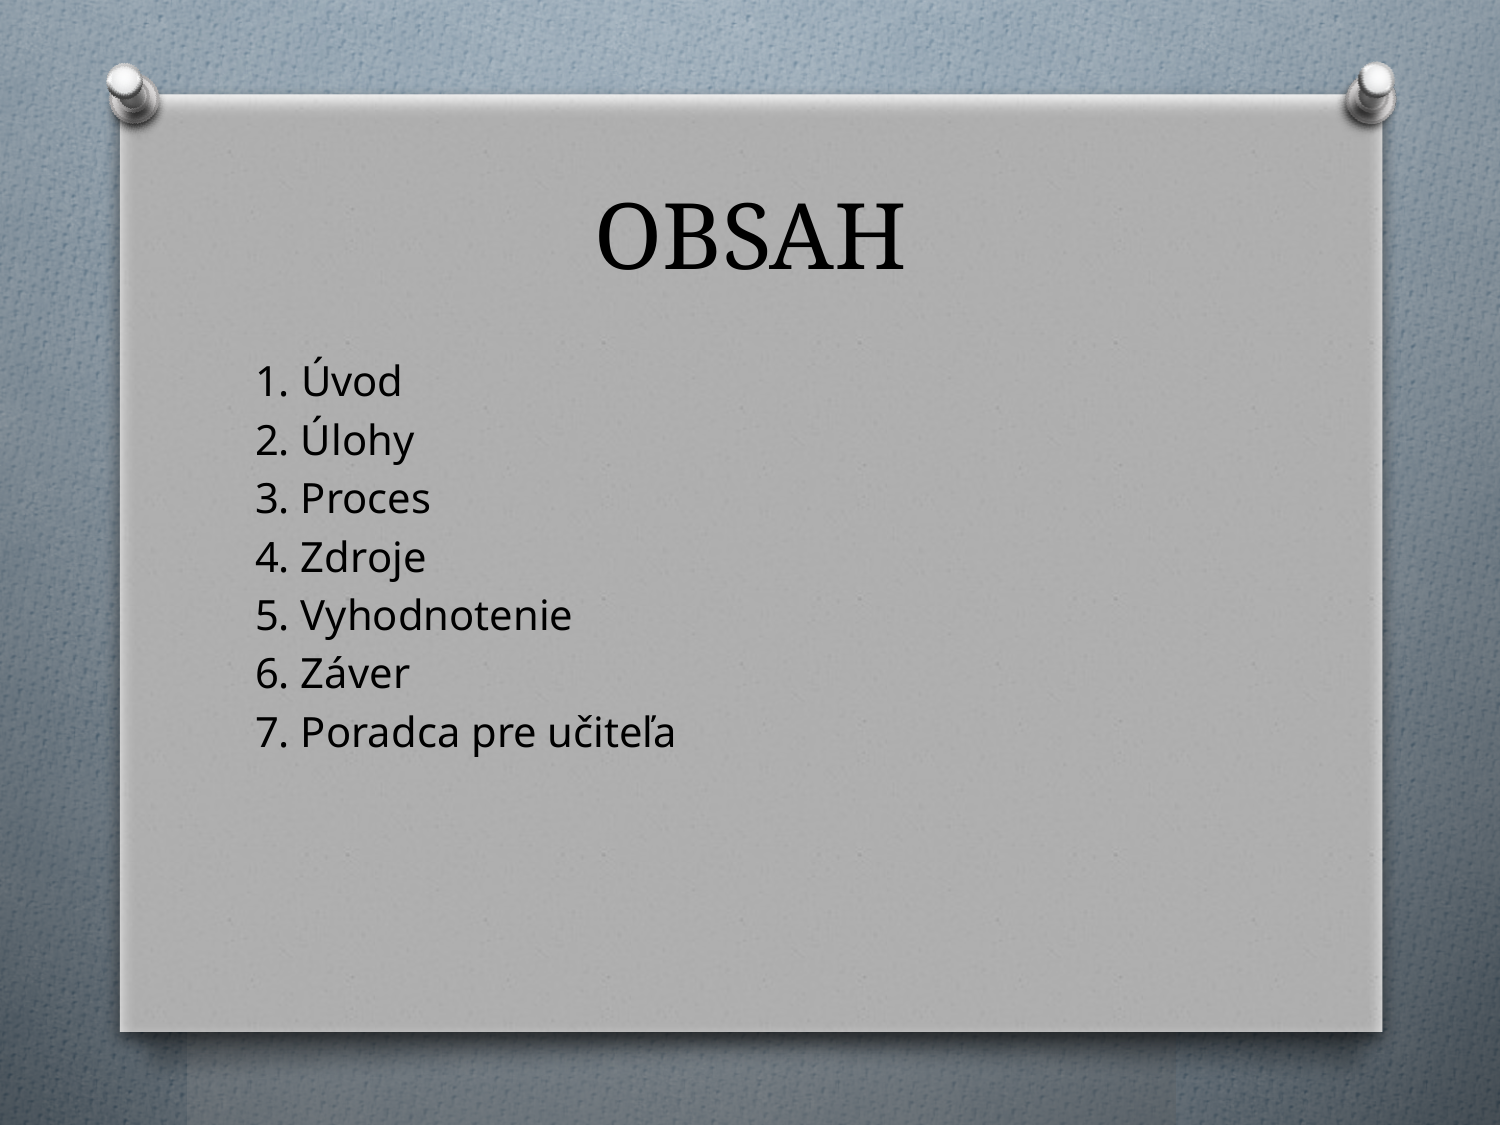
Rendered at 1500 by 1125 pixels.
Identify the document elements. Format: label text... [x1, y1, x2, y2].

picture [75, 29, 198, 153]
picture [1317, 35, 1439, 156]
title OBSAH [179, 134, 1323, 332]
list 1. Úvod 2. Úlohy 3. Proces 4. Zdroje 5. Vyhodnotenie 6. Záver 7. Poradca pre učiteľa [240, 347, 1257, 939]
